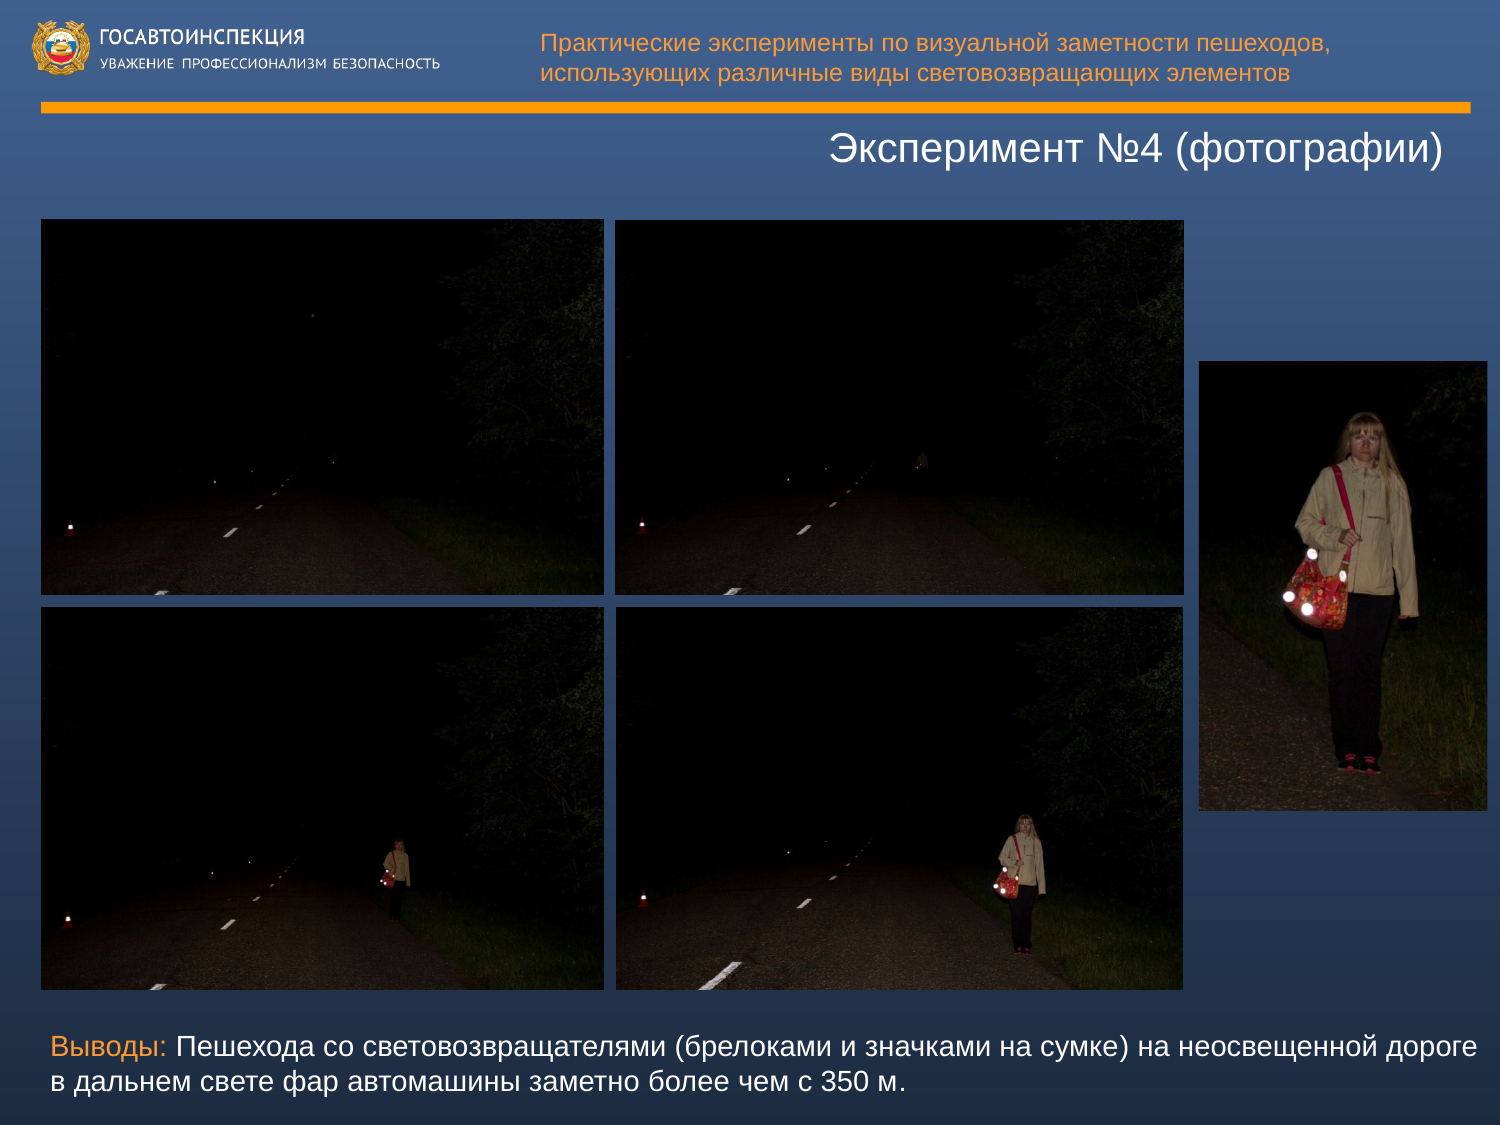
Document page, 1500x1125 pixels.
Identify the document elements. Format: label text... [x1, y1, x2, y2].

text_box Эксперимент №4 (фотографии) [41, 114, 1459, 179]
picture [1198, 361, 1488, 811]
text_box Практические эксперименты по визуальной заметности пешеходов, использующих различные виды световозвращающих элементов [525, 18, 1477, 94]
picture [40, 606, 604, 991]
text_box [41, 101, 1471, 114]
picture [40, 219, 604, 596]
picture [615, 606, 1184, 991]
picture [29, 18, 444, 78]
text_box Выводы: Пешехода со световозвращателями (брелоками и значками на сумке) на неосвещенной дороге в дальнем свете фар автомашины заметно более чем с 350 м. [35, 1019, 1495, 1105]
picture [614, 220, 1185, 596]
